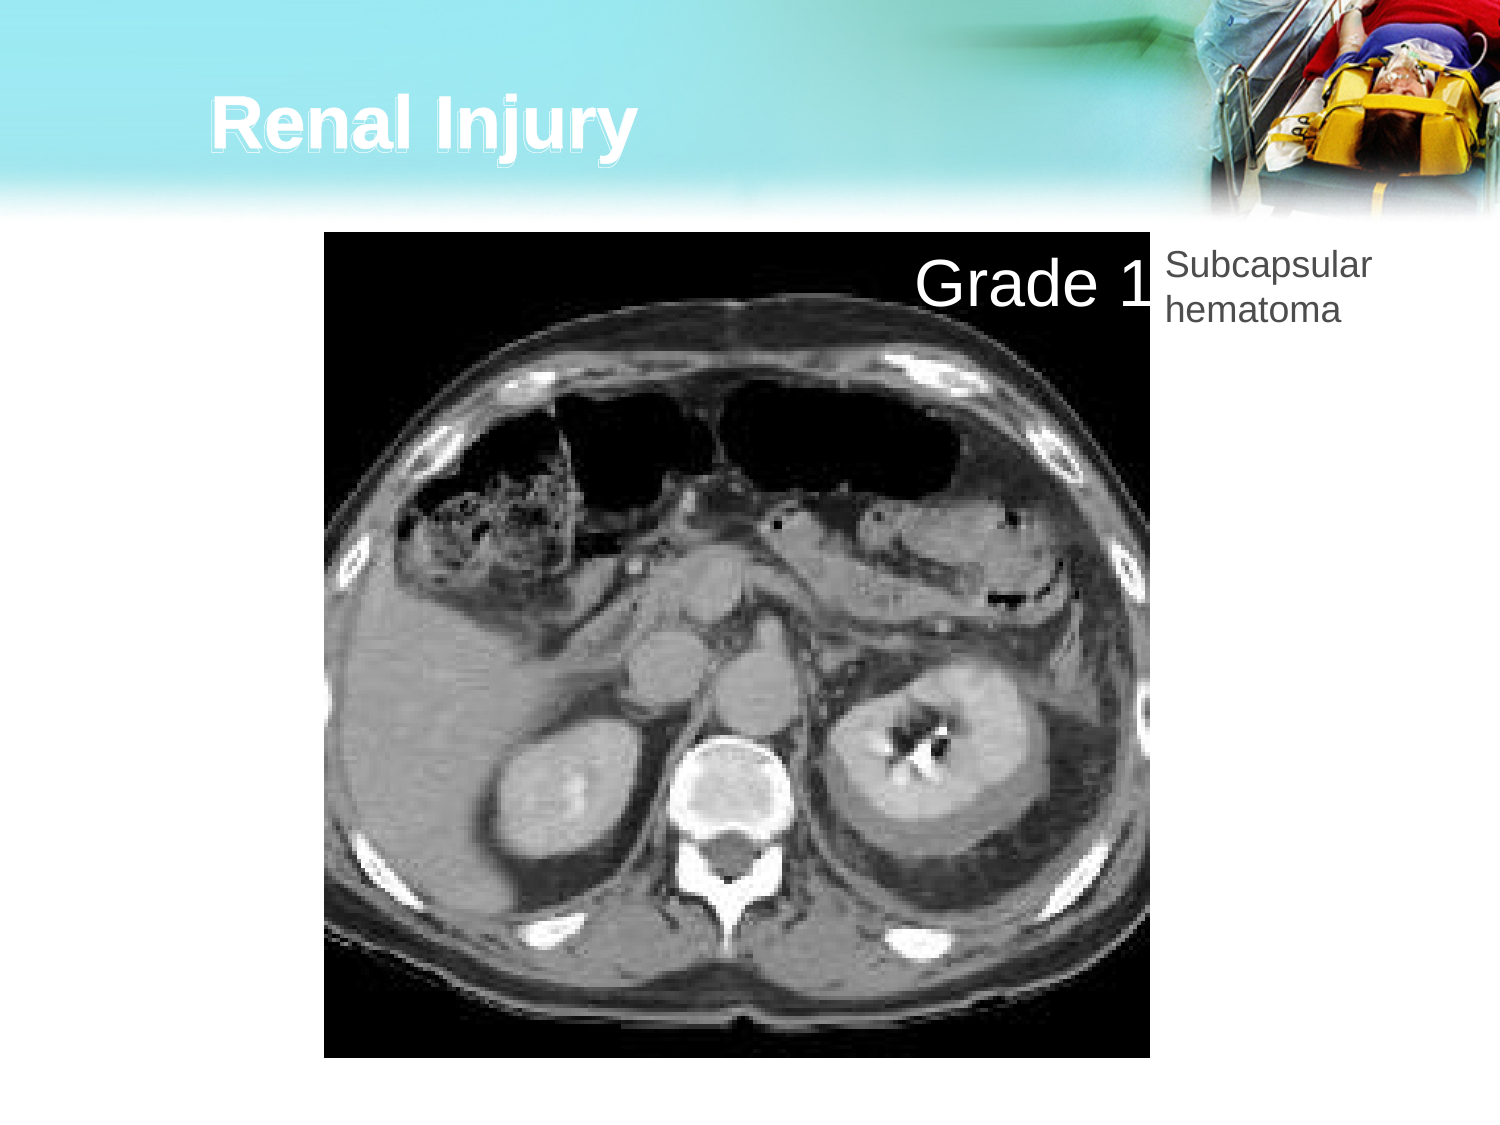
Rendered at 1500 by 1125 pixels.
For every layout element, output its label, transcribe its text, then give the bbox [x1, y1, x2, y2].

text_box Subcapsular hematoma [1151, 232, 1475, 338]
picture [0, 0, 1500, 1125]
title Renal Injury [194, 65, 1459, 149]
